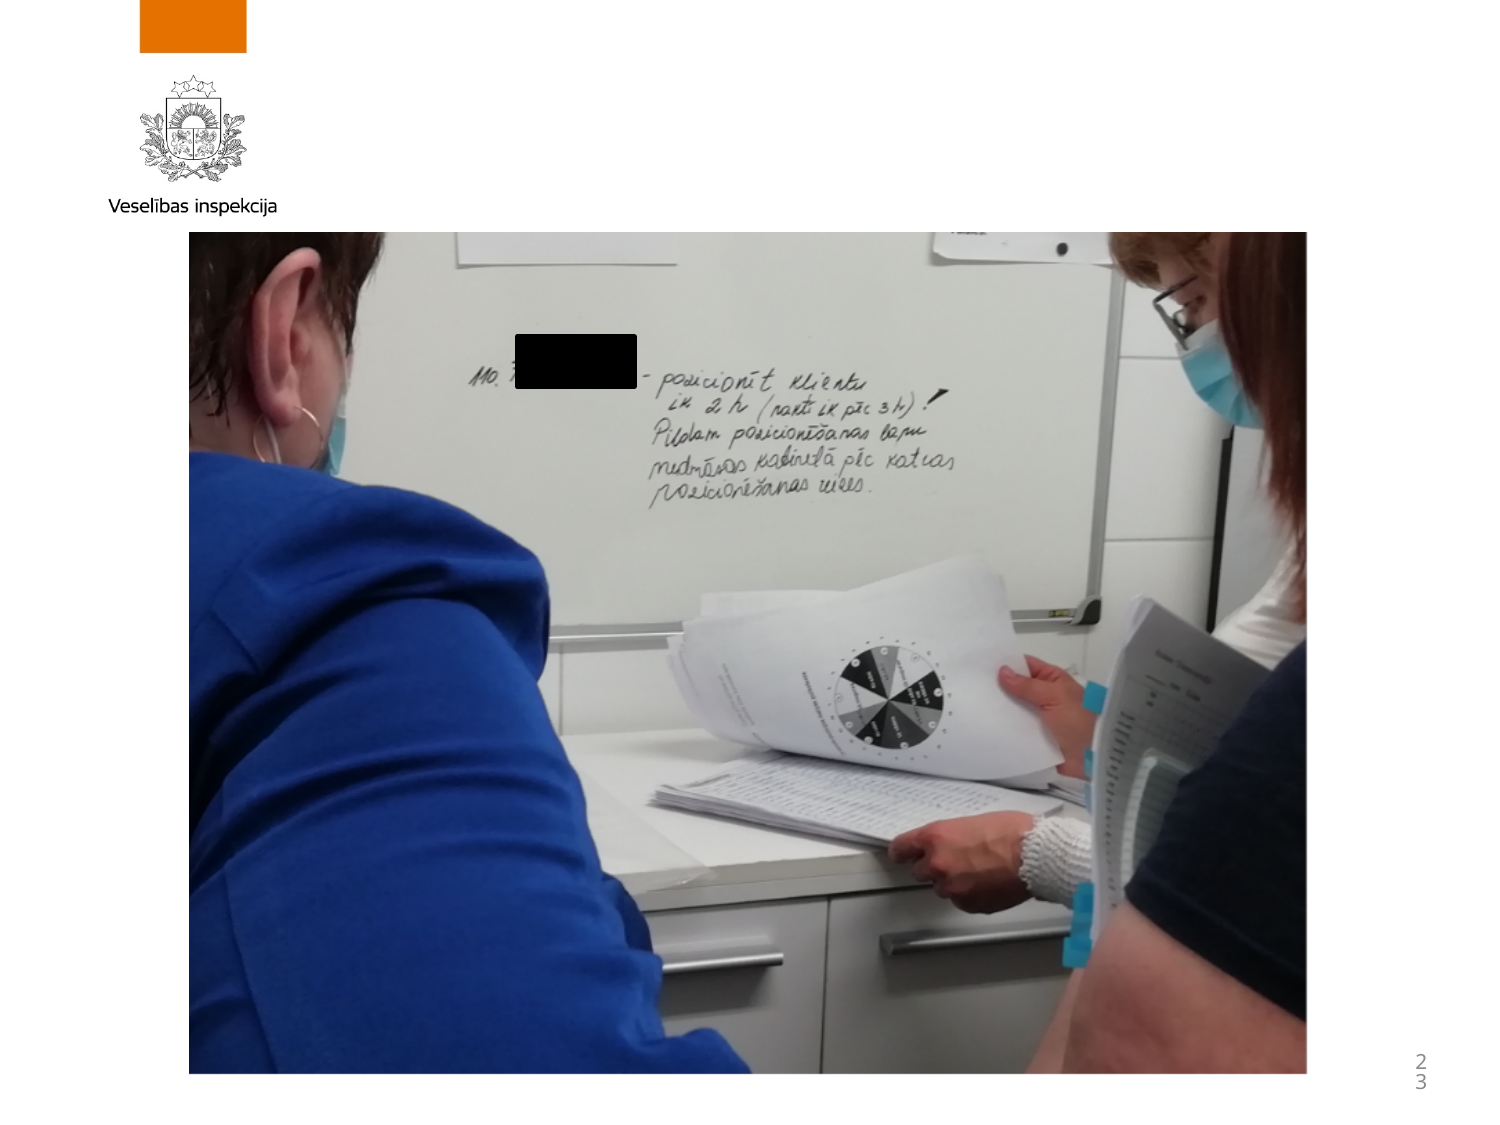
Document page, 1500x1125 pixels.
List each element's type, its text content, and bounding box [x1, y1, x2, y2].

picture [48, 0, 1310, 1088]
slide_number 23 [1400, 1037, 1450, 1088]
